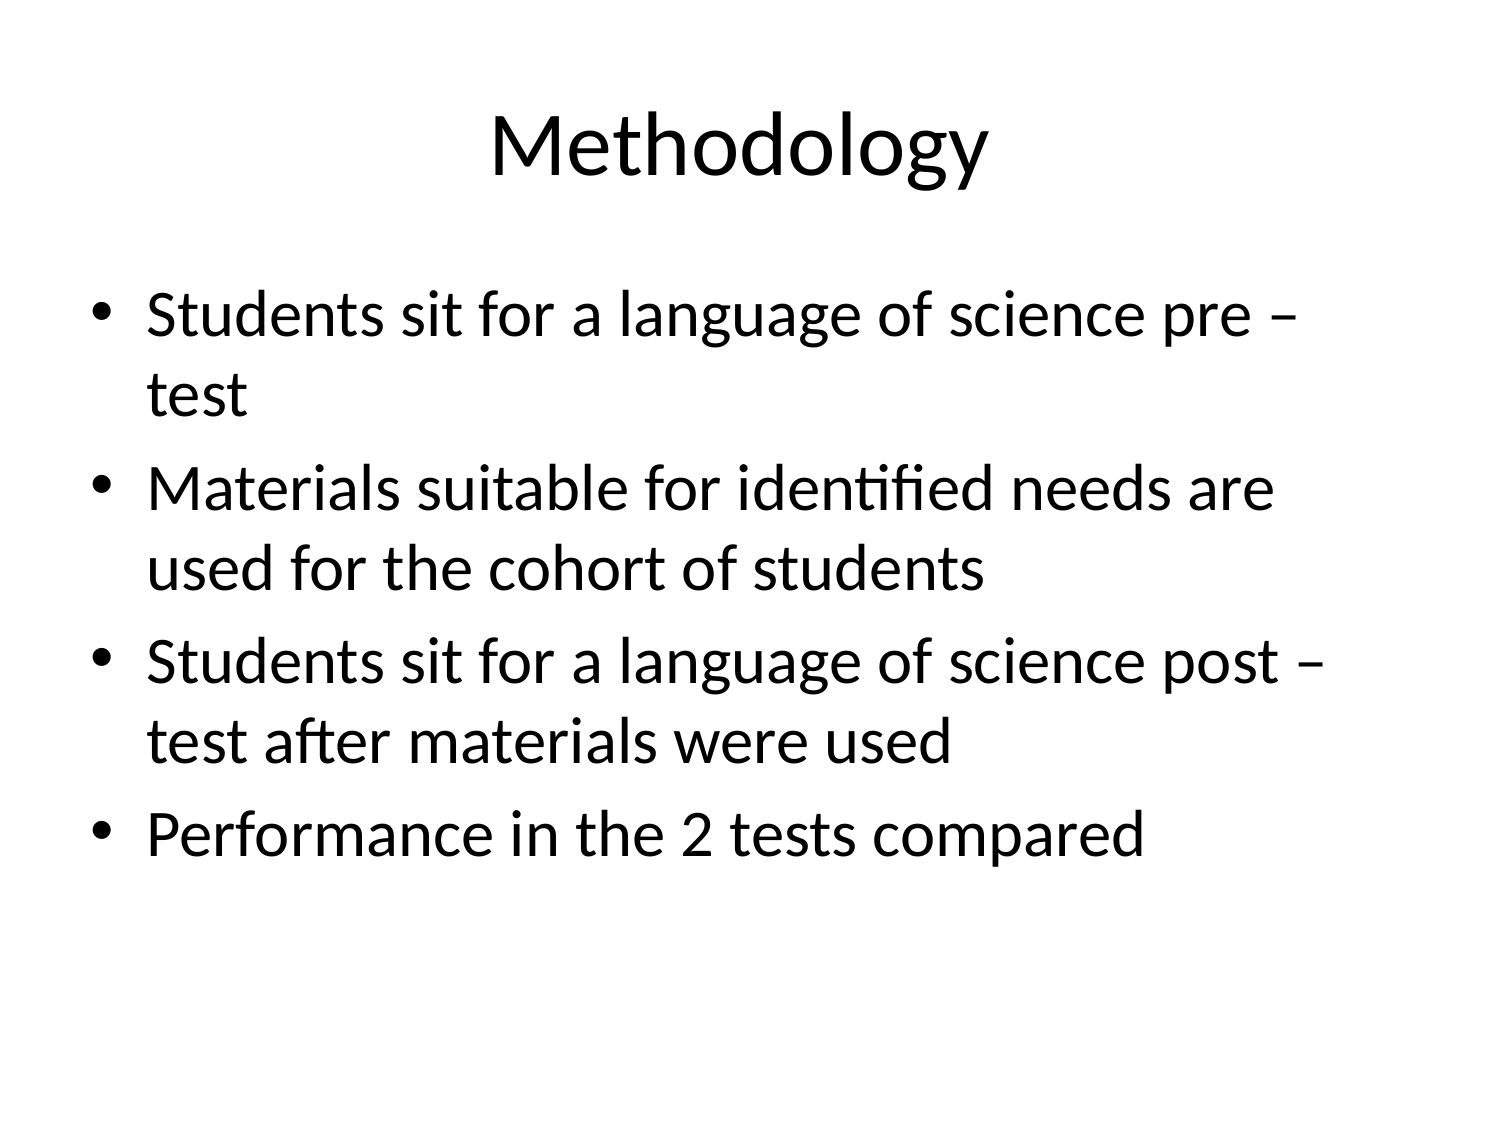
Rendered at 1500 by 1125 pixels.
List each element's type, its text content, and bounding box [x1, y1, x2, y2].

list Students sit for a language of science pre – test Materials suitable for identified needs are used for the cohort of students Students sit for a language of science post – test after materials were used Performance in the 2 tests compared [75, 262, 1425, 1005]
title Methodology [75, 45, 1425, 233]
